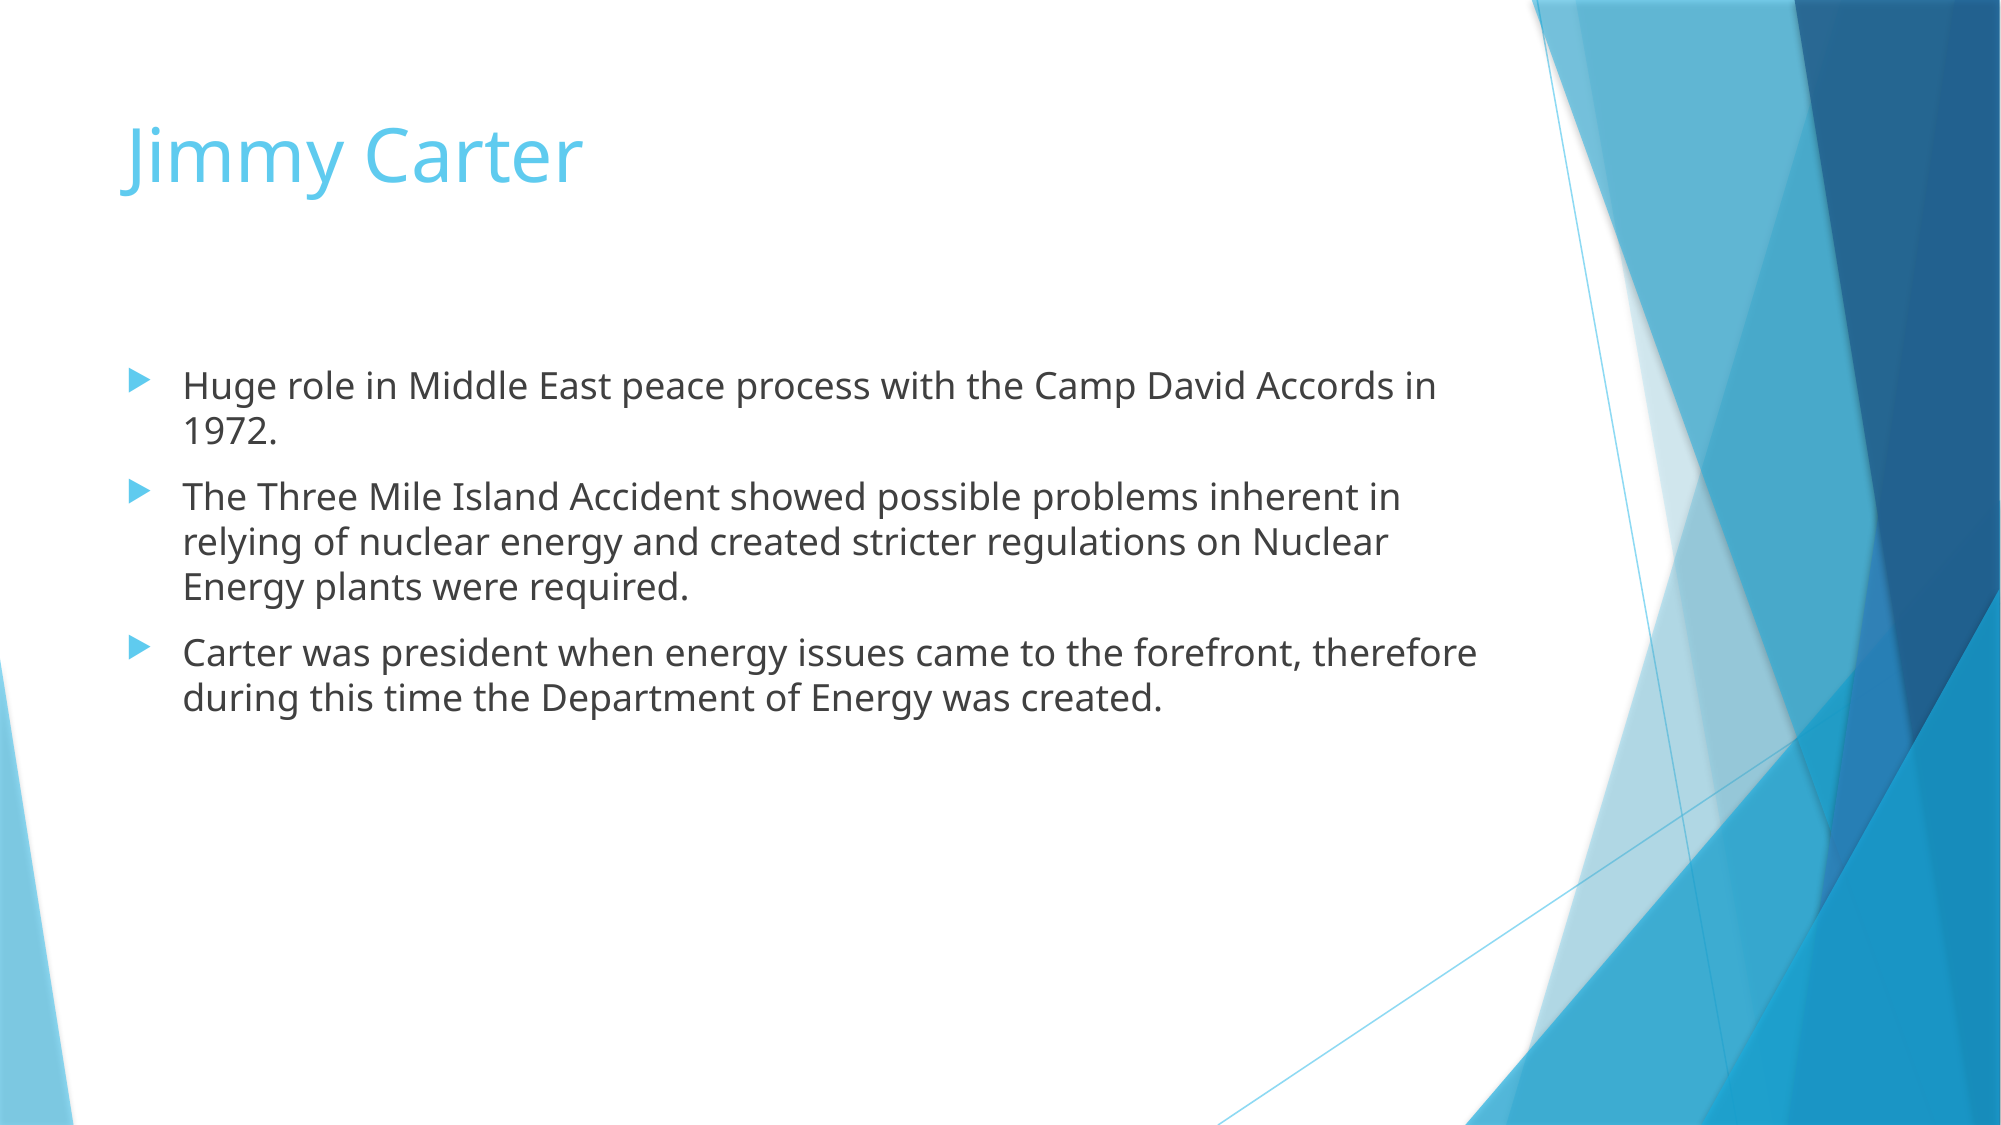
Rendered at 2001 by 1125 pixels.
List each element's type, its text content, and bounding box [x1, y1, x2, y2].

list Huge role in Middle East peace process with the Camp David Accords in 1972. The Three Mile Island Accident showed possible problems inherent in relying of nuclear energy and created stricter regulations on Nuclear Energy plants were required. Carter was president when energy issues came to the forefront, therefore during this time the Department of Energy was created. [111, 354, 1522, 992]
title Jimmy Carter [111, 99, 1522, 317]
